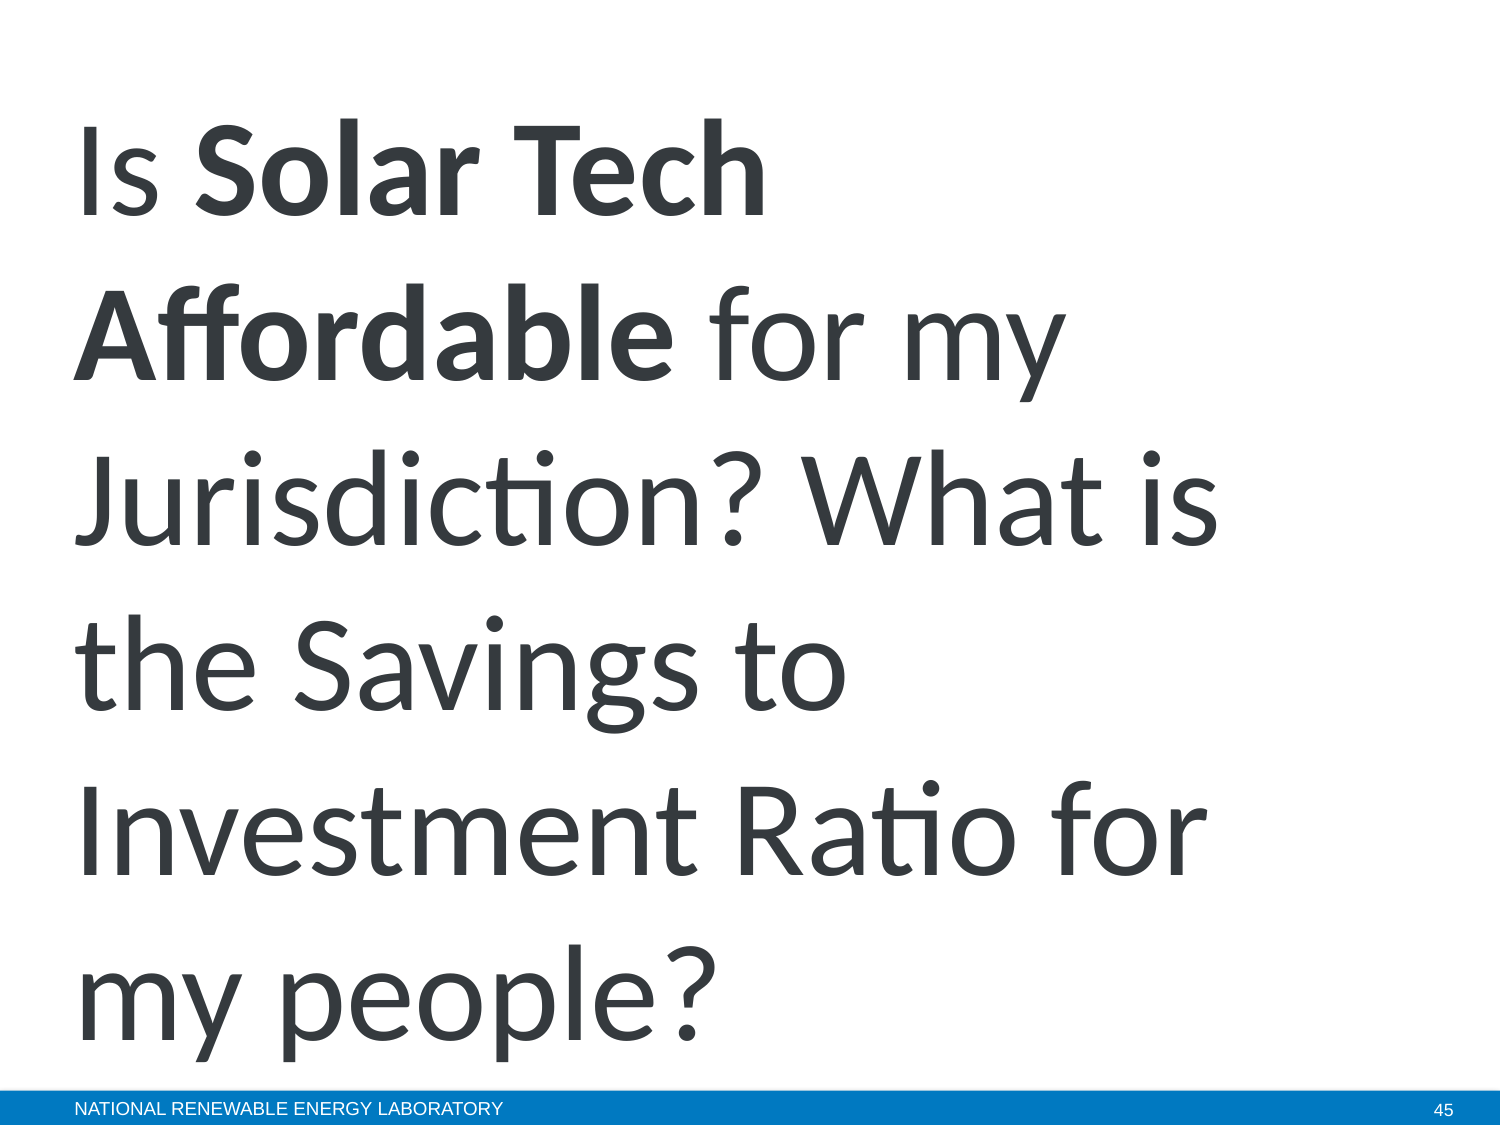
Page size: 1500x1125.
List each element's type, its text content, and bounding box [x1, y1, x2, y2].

title Is Solar Tech Affordable for my Jurisdiction? What is the Savings to Investment Ratio for my people? [58, 526, 1409, 620]
